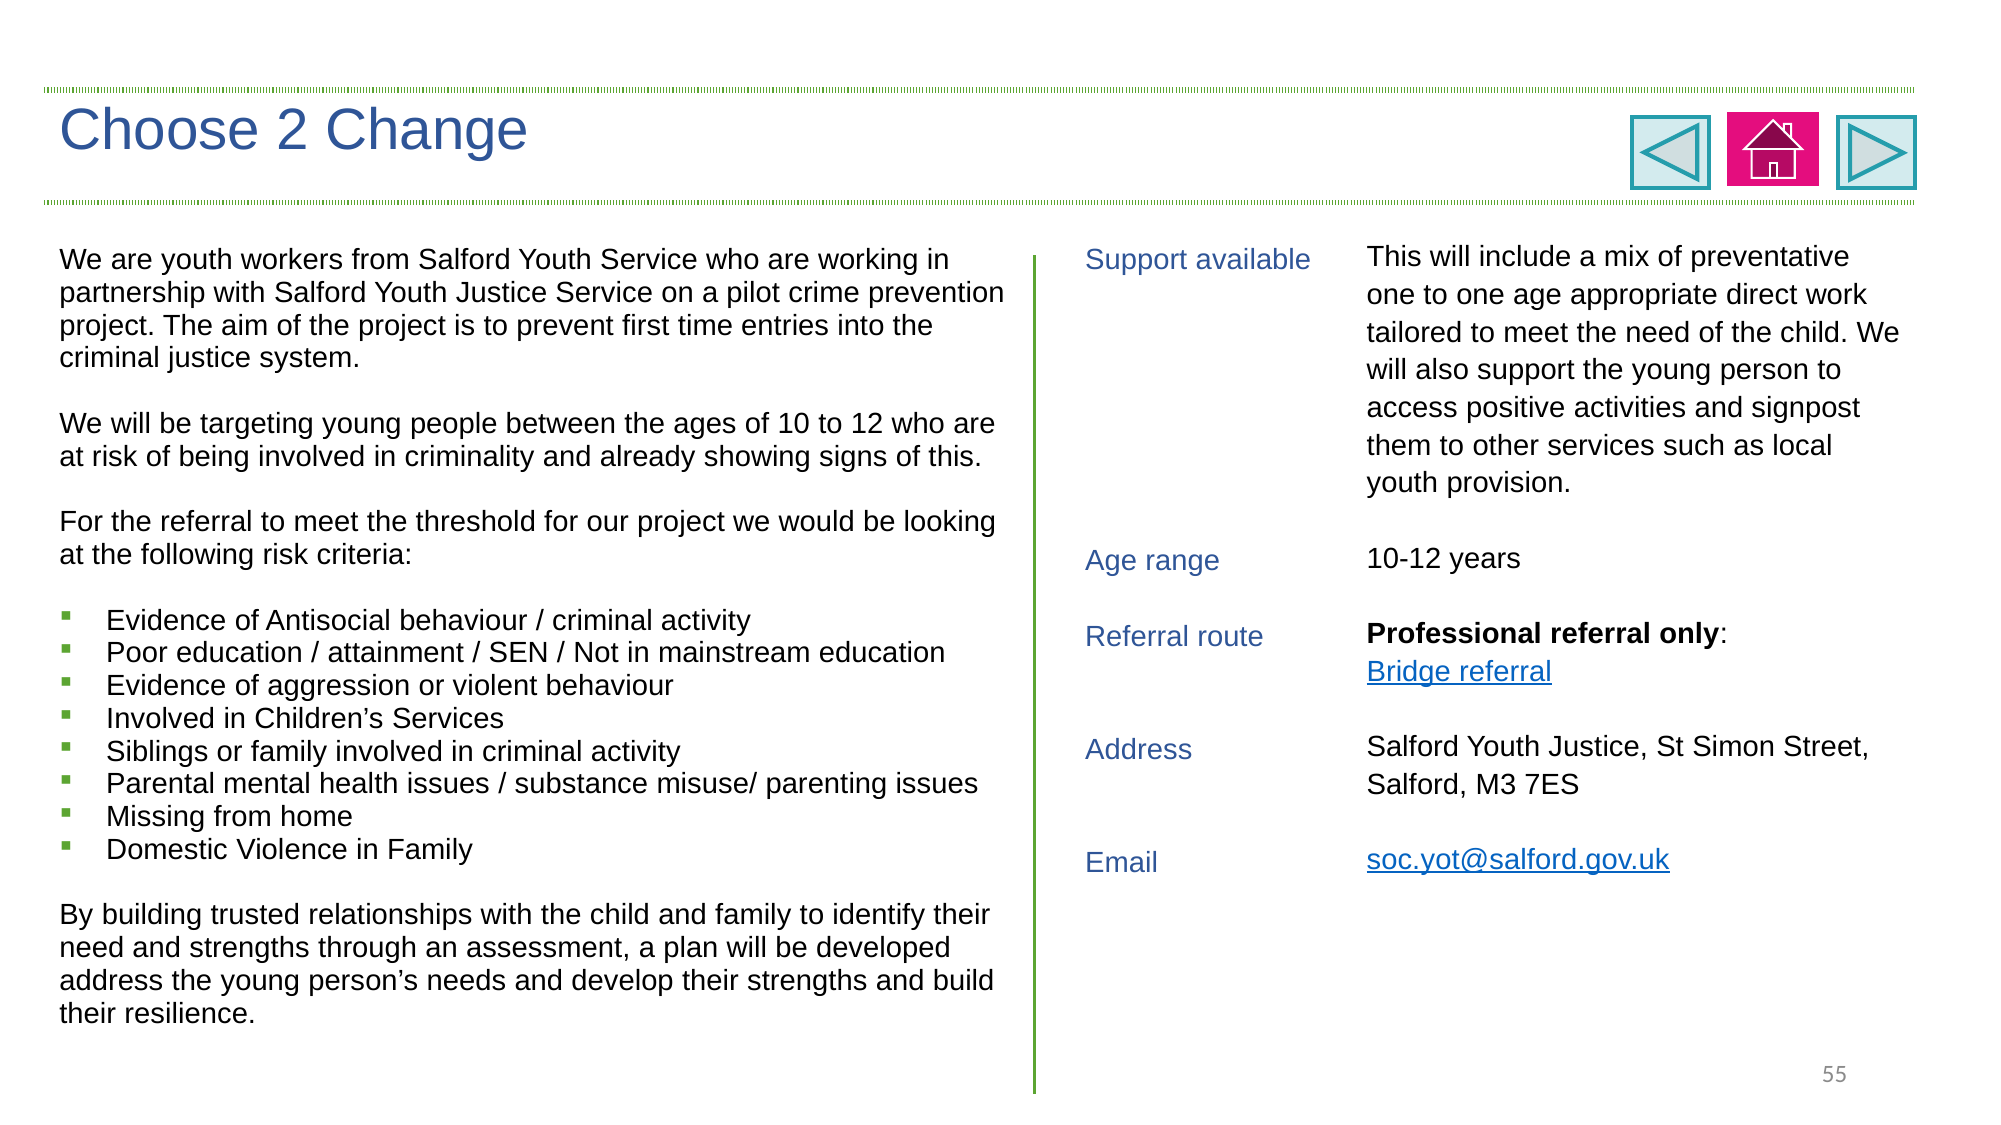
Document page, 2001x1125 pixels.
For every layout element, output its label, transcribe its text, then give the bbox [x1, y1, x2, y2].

table_cell 10-12 years [1355, 537, 1915, 612]
table_cell Referral route [1070, 612, 1355, 725]
table_cell soc.yot@salford.gov.uk [1355, 838, 1915, 1070]
table_cell Age range [1070, 537, 1355, 612]
table_cell This will include a mix of preventative one to one age appropriate direct work tailored to meet the need of the child. We will also support the young person to access positive activities and signpost them to other services such as local youth provision. [1355, 203, 1915, 537]
text_box [1725, 110, 1821, 188]
table_cell Email [1071, 838, 1355, 1070]
text_box [1631, 116, 1710, 189]
table_header Choose 2 Change [44, 90, 1915, 203]
table_cell Professional referral only: Bridge referral [1355, 612, 1915, 725]
table_cell We are youth workers from Salford Youth Service who are working in partnership with Salford Youth Justice Service on a pilot crime prevention project. The aim of the project is to prevent first time entries into the criminal justice system. We will be targeting young people between the ages of 10 to 12 who are at risk of being involved in criminality and already showing signs of this. For the referral to meet the threshold for our project we would be looking at the following risk criteria: Evidence of Antisocial behaviour / criminal activity Poor education / attainment / SEN / Not in mainstream education Evidence of aggression or violent behaviour Involved in Children’s Services Siblings or family involved in criminal activity Parental mental health issues / substance misuse/ parenting issues Missing from home Domestic Violence in Family By building trusted relationships with the child and family to identify their need and strengths through an assessment, a plan will be developed address the young person’s needs and develop their strengths and build their resilience. [44, 203, 1070, 1070]
table_cell Support available [1070, 203, 1355, 537]
text_box [1837, 116, 1916, 189]
table_cell Address [1070, 725, 1355, 838]
slide_number 55 [1412, 1042, 1863, 1103]
table_cell Salford Youth Justice, St Simon Street, Salford, M3 7ES [1355, 725, 1915, 838]
